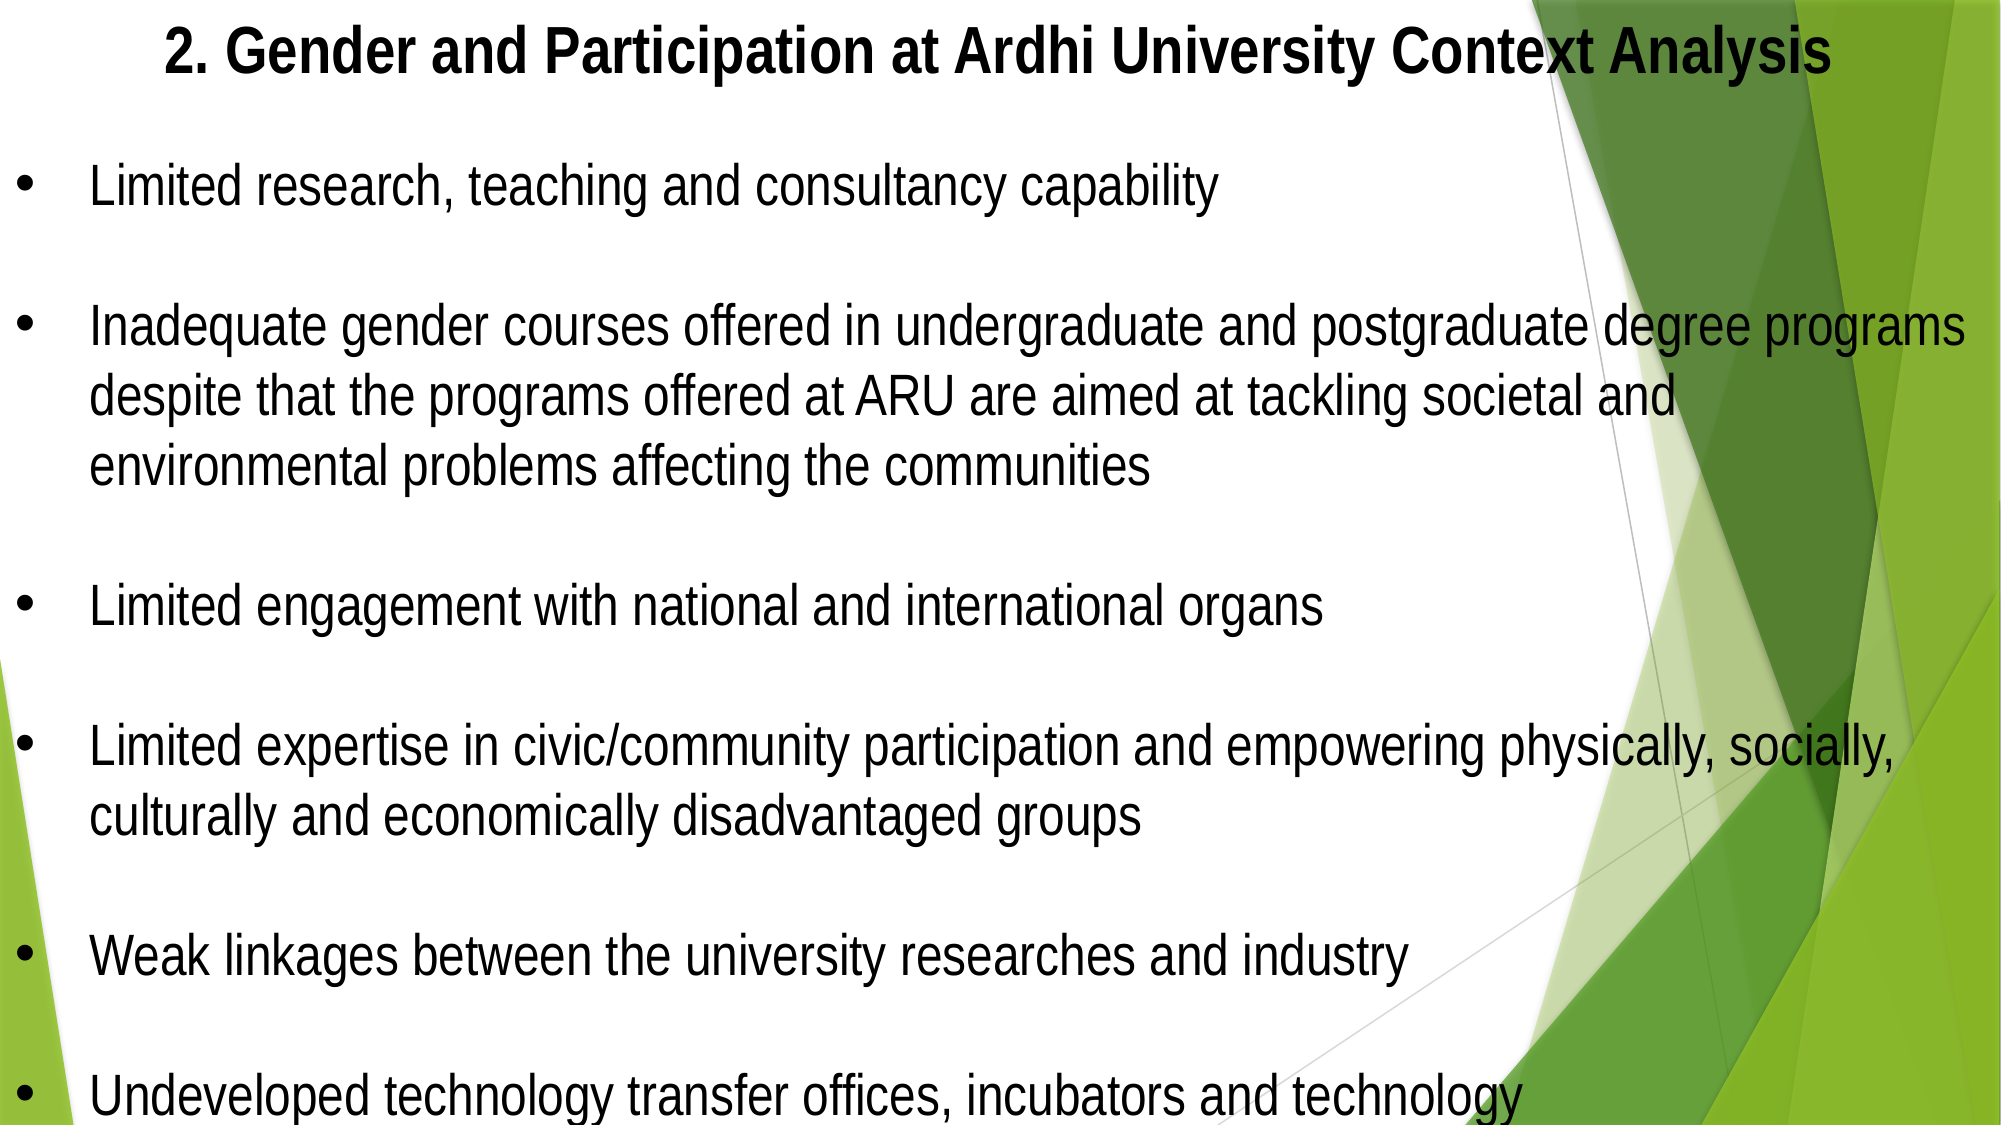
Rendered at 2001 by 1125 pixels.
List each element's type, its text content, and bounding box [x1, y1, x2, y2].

text_box 2. Gender and Participation at Ardhi University Context Analysis Limited research, teaching and consultancy capability Inadequate gender courses offered in undergraduate and postgraduate degree programs despite that the programs offered at ARU are aimed at tackling societal and environmental problems affecting the communities Limited engagement with national and international organs Limited expertise in civic/community participation and empowering physically, socially, culturally and economically disadvantaged groups Weak linkages between the university researches and industry Undeveloped technology transfer offices, incubators and technology [0, 0, 2000, 1125]
